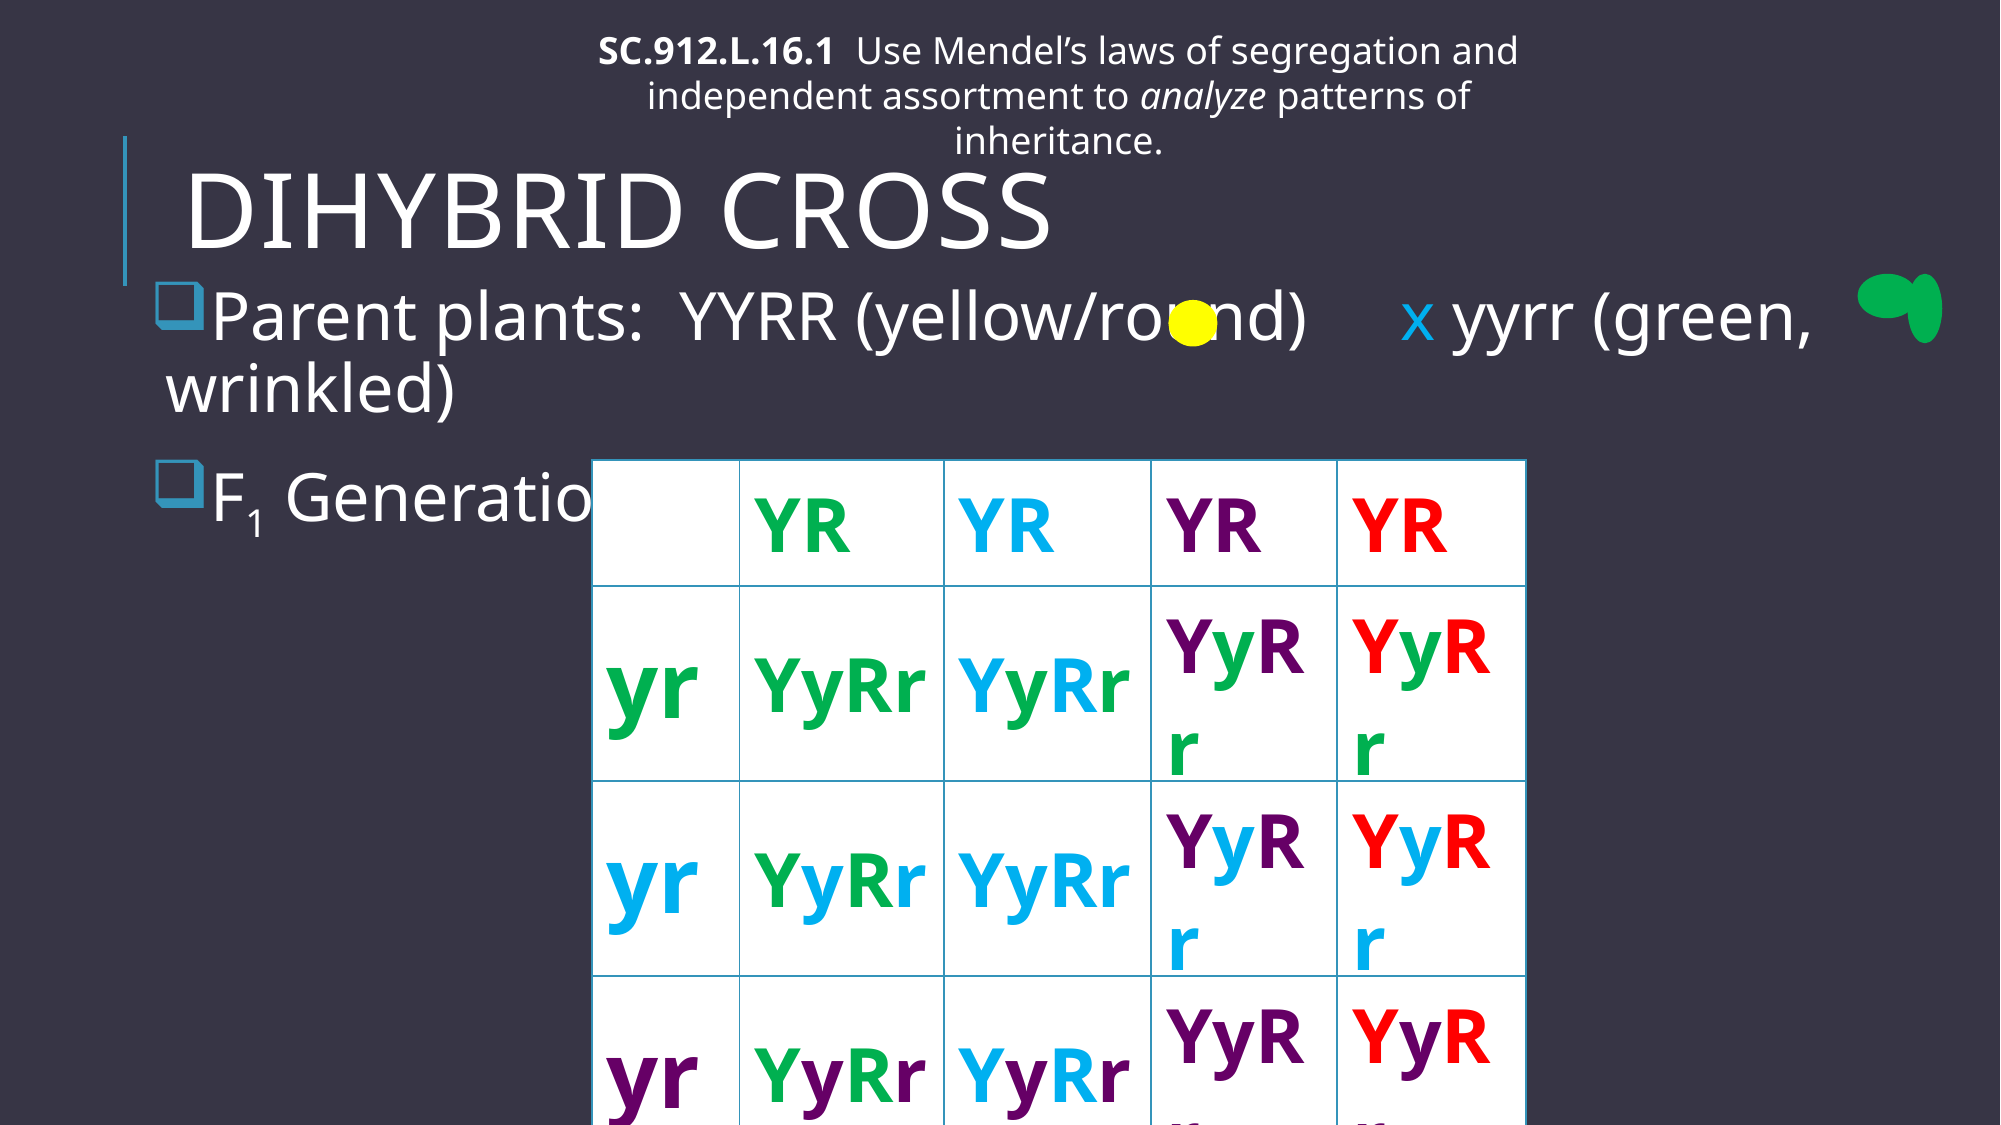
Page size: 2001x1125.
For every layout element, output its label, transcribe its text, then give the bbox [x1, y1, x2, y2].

table_cell yr [593, 977, 739, 1125]
table_cell YyRr [740, 587, 943, 780]
title Dihybrid Cross [168, 96, 1763, 275]
table_header YR [740, 461, 943, 585]
table_cell YyRr [1338, 782, 1525, 975]
text_box [1168, 299, 1218, 347]
table_cell yr [593, 587, 739, 780]
table_header [593, 461, 739, 585]
table_header YR [945, 461, 1150, 585]
table_cell YyRr [1152, 782, 1336, 975]
table_cell YyRr [740, 977, 943, 1125]
table_cell YyRr [945, 587, 1150, 780]
table_cell yr [593, 782, 739, 975]
table_cell YyRr [945, 782, 1150, 975]
list Parent plants: YYRR (yellow/round) x yyrr (green, wrinkled) F1 Generation Geno: Pheno: [142, 275, 1925, 646]
table_header YR [1338, 461, 1525, 585]
table_cell YyRr [1338, 587, 1525, 780]
table_cell YyRr [1152, 977, 1336, 1125]
table_cell YyRr [740, 782, 943, 975]
table_cell YyRr [1338, 977, 1525, 1125]
text_box SC.912.L.16.1 Use Mendel’s laws of segregation and independent assortment to analyze patterns of inheritance. [559, 19, 1559, 170]
table_header YR [1152, 461, 1336, 585]
table_cell YyRr [945, 977, 1150, 1125]
table_cell YyRr [1152, 587, 1336, 780]
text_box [1858, 274, 1942, 343]
